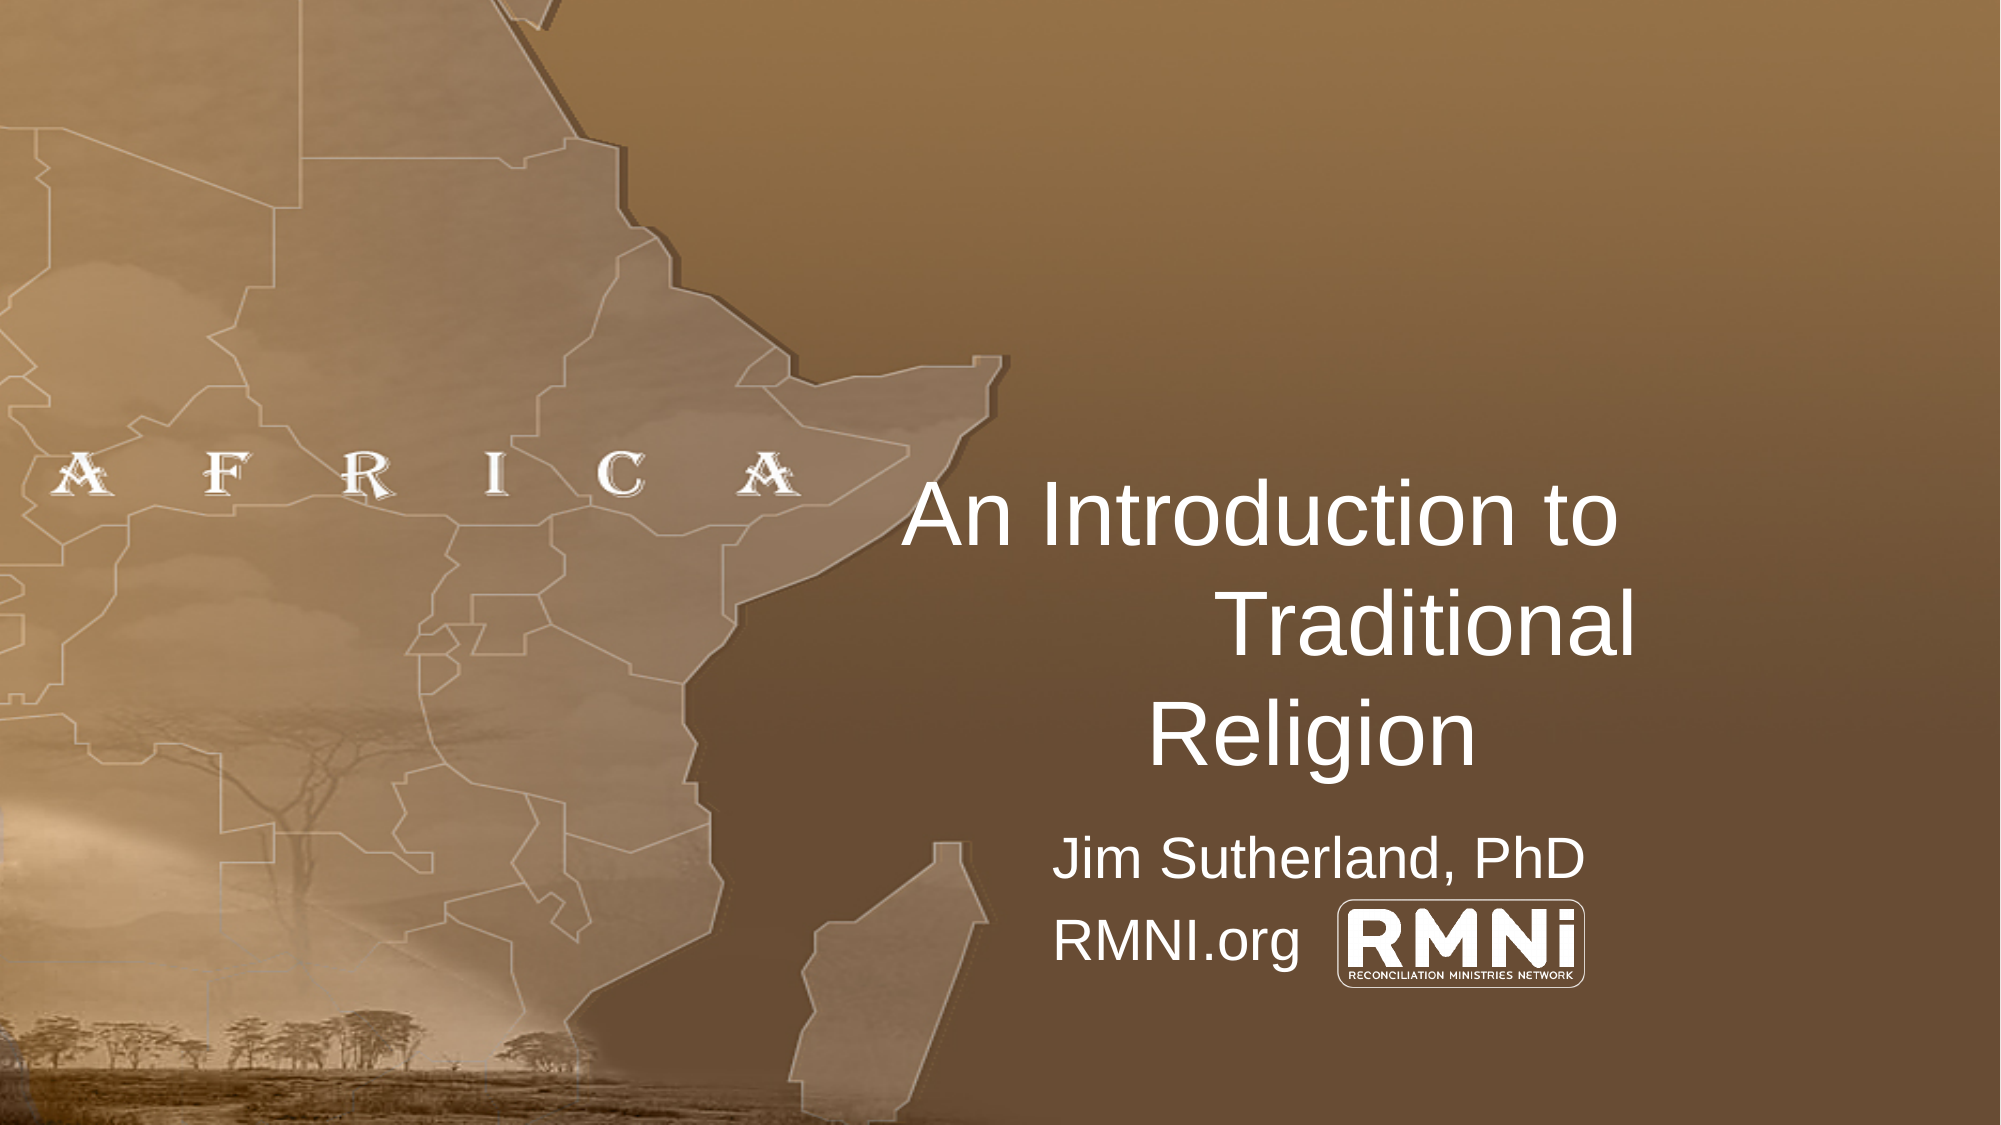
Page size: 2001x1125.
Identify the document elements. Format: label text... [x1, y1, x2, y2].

subtitle Jim Sutherland, PhD RMNI.org [1037, 812, 1751, 1038]
title An Introduction to Traditional Religion [874, 512, 1751, 726]
picture [0, 0, 2001, 1125]
